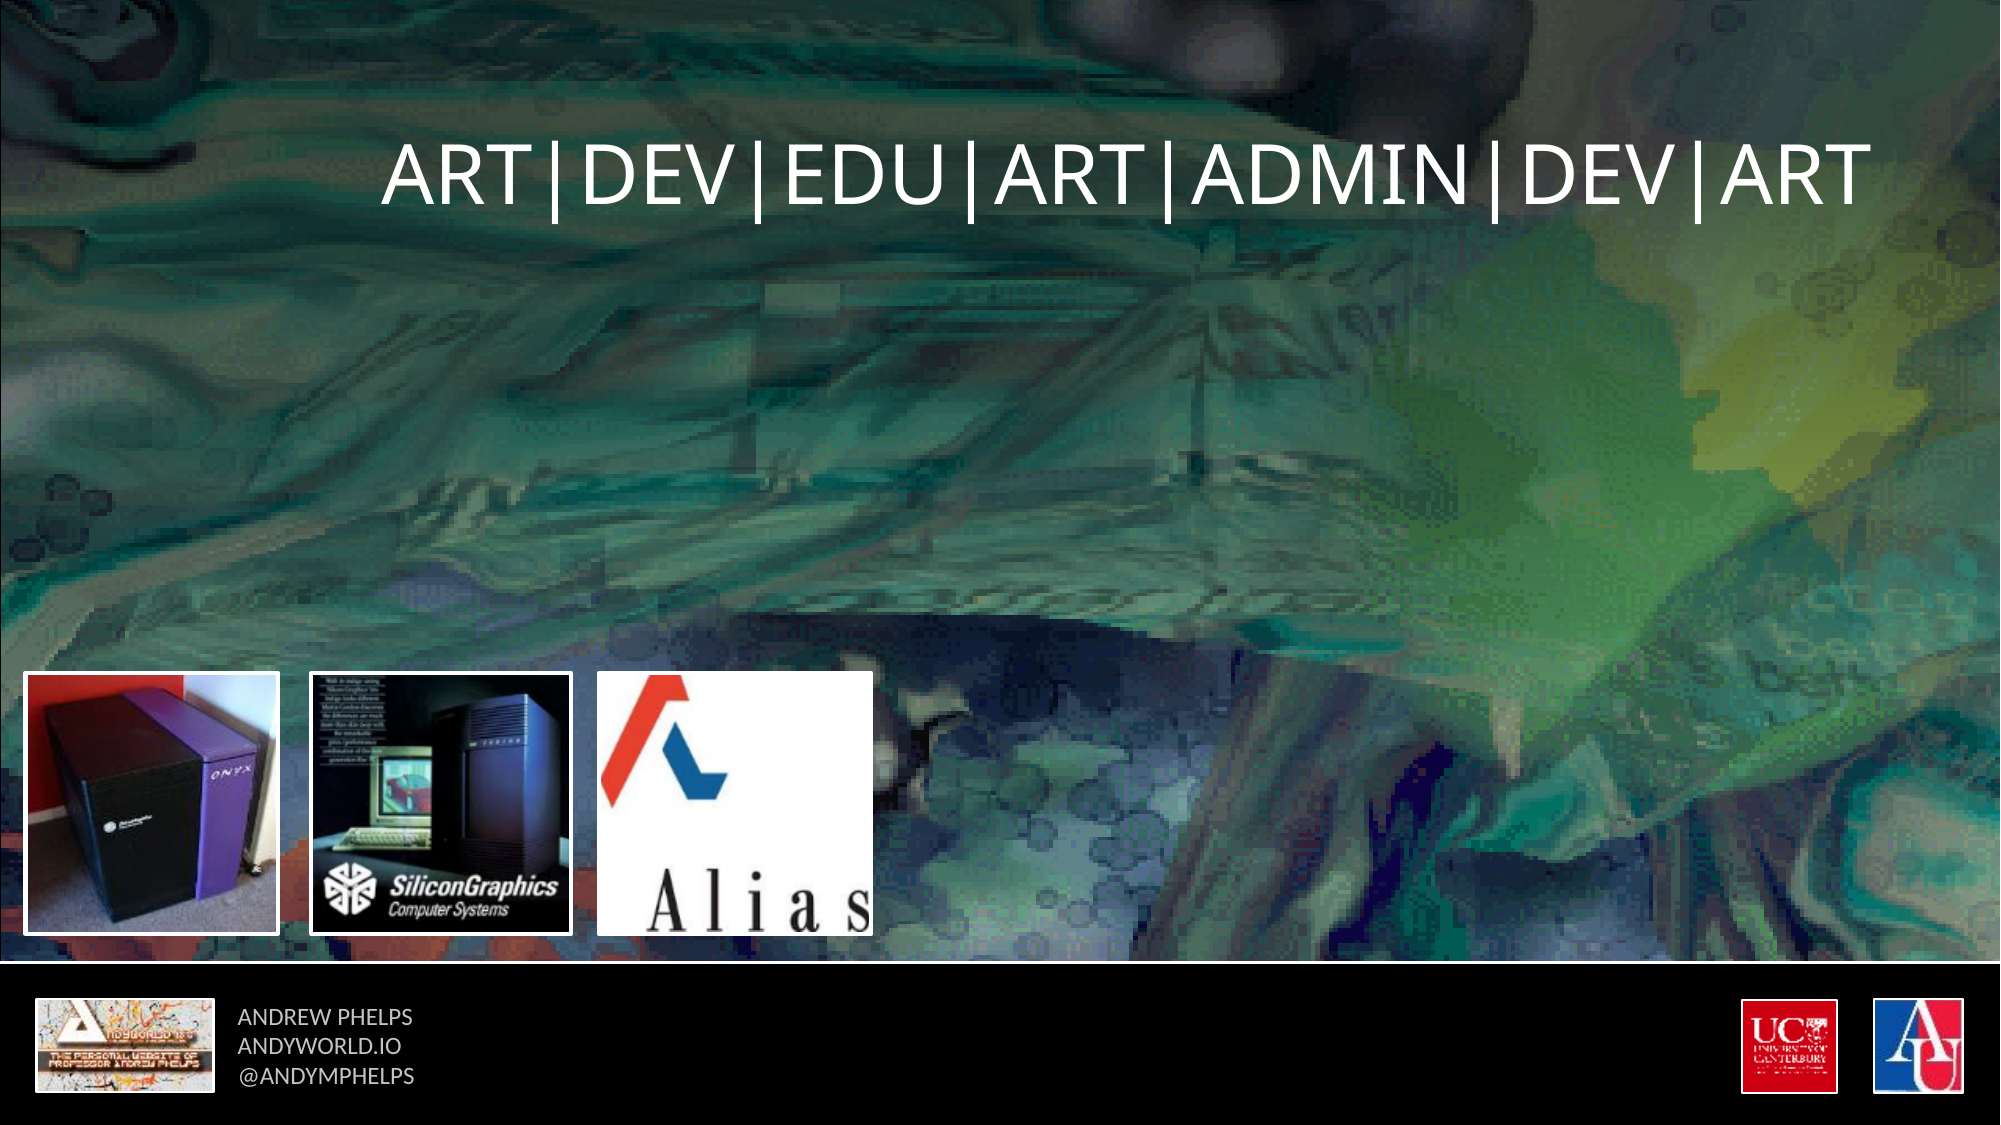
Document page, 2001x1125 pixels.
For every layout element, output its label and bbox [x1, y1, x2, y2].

picture [1, 0, 2000, 962]
picture [1875, 1000, 1962, 1092]
picture [38, 1000, 212, 1091]
picture [1743, 1001, 1836, 1092]
